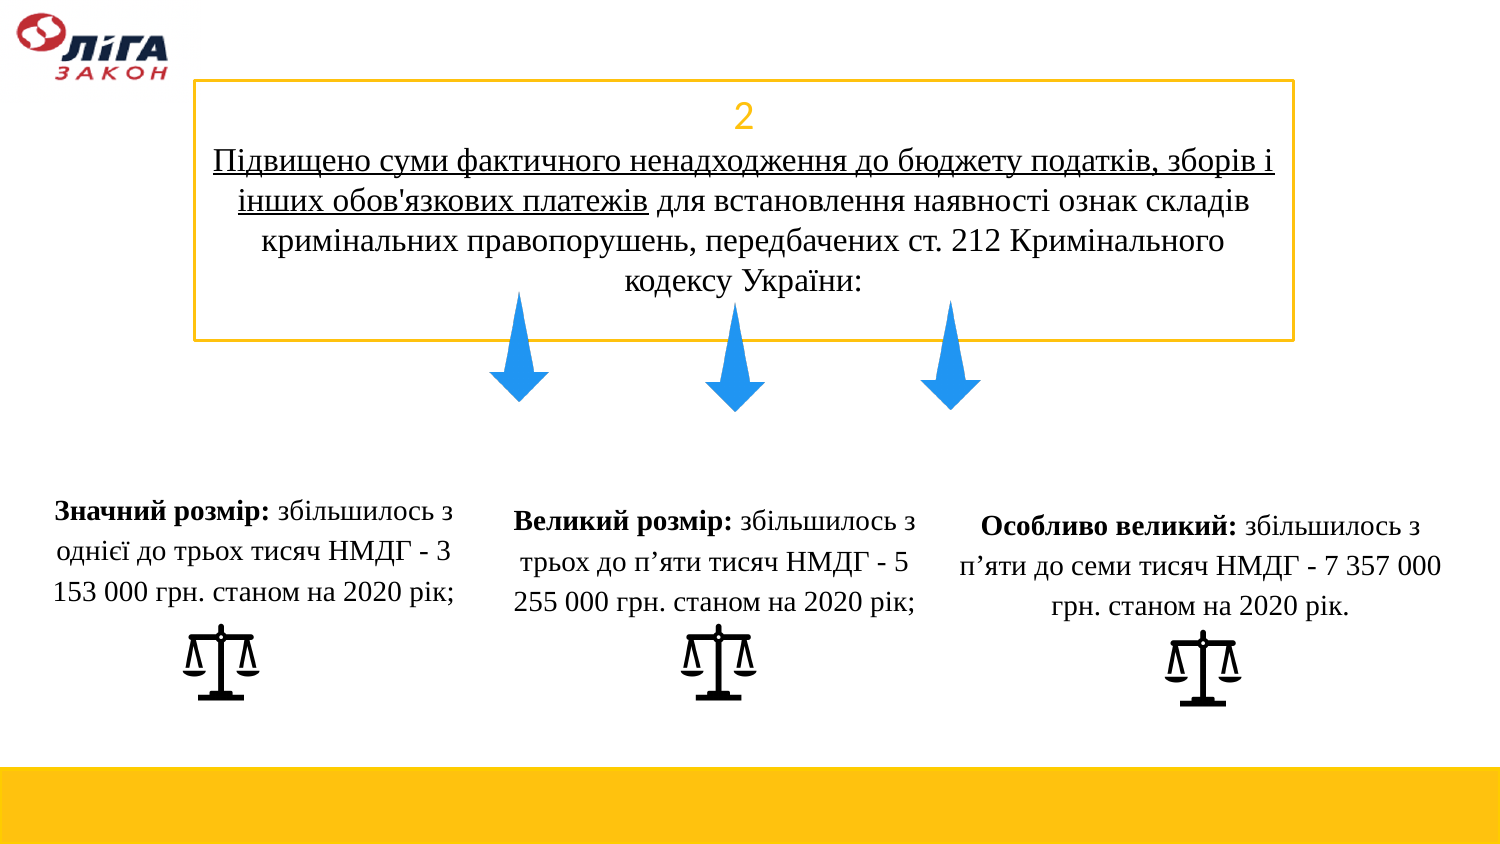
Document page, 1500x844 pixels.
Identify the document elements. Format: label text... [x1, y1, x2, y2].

text_box Особливо великий: збільшилось з п’яти до семи тисяч НМДГ - 7 357 000 грн. станом на 2020 рік. [868, 493, 1459, 629]
text_box [0, 767, 1500, 844]
picture [890, 294, 1011, 416]
picture [174, 616, 267, 708]
text_box Великий розмір: збільшилось з трьох до п’яти тисяч НМДГ - 5 255 000 грн. станом на 2020 рік; [415, 489, 939, 625]
text_box 2 Підвищено суми фактичного ненадходження до бюджету податків, зборів і інших обов'язкових платежів для встановлення наявності ознак складів кримінальних правопорушень, передбачених ст. 212 Кримінального кодексу України: [194, 80, 1294, 341]
picture [672, 616, 765, 708]
picture [0, 0, 201, 104]
picture [458, 286, 580, 407]
picture [674, 296, 796, 418]
text_box Значний розмір: збільшилось з однієї до трьох тисяч НМДГ - 3 153 000 грн. станом на 2020 рік; [0, 478, 478, 615]
picture [1156, 622, 1249, 714]
